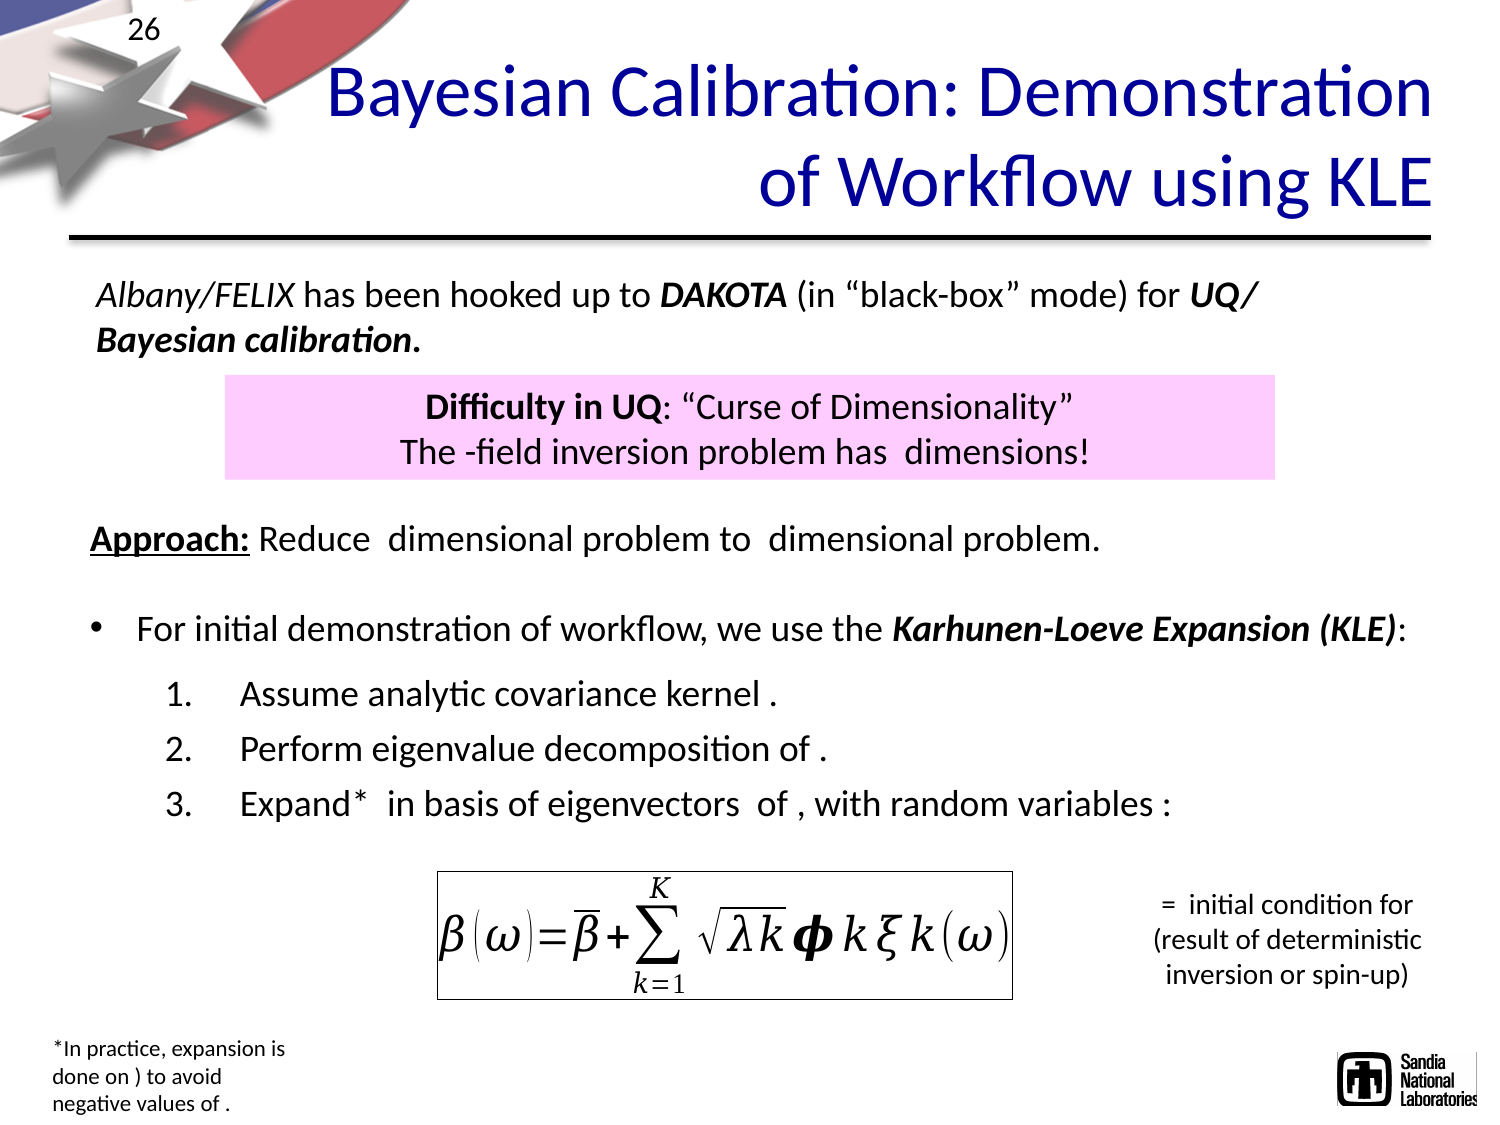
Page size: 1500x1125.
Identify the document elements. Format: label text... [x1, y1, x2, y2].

text_box Albany/FELIX has been hooked up to DAKOTA (in “black-box” mode) for UQ/ Bayesian calibration. [81, 262, 1375, 368]
title Bayesian Calibration: Demonstration of Workflow using KLE [237, 24, 1451, 238]
